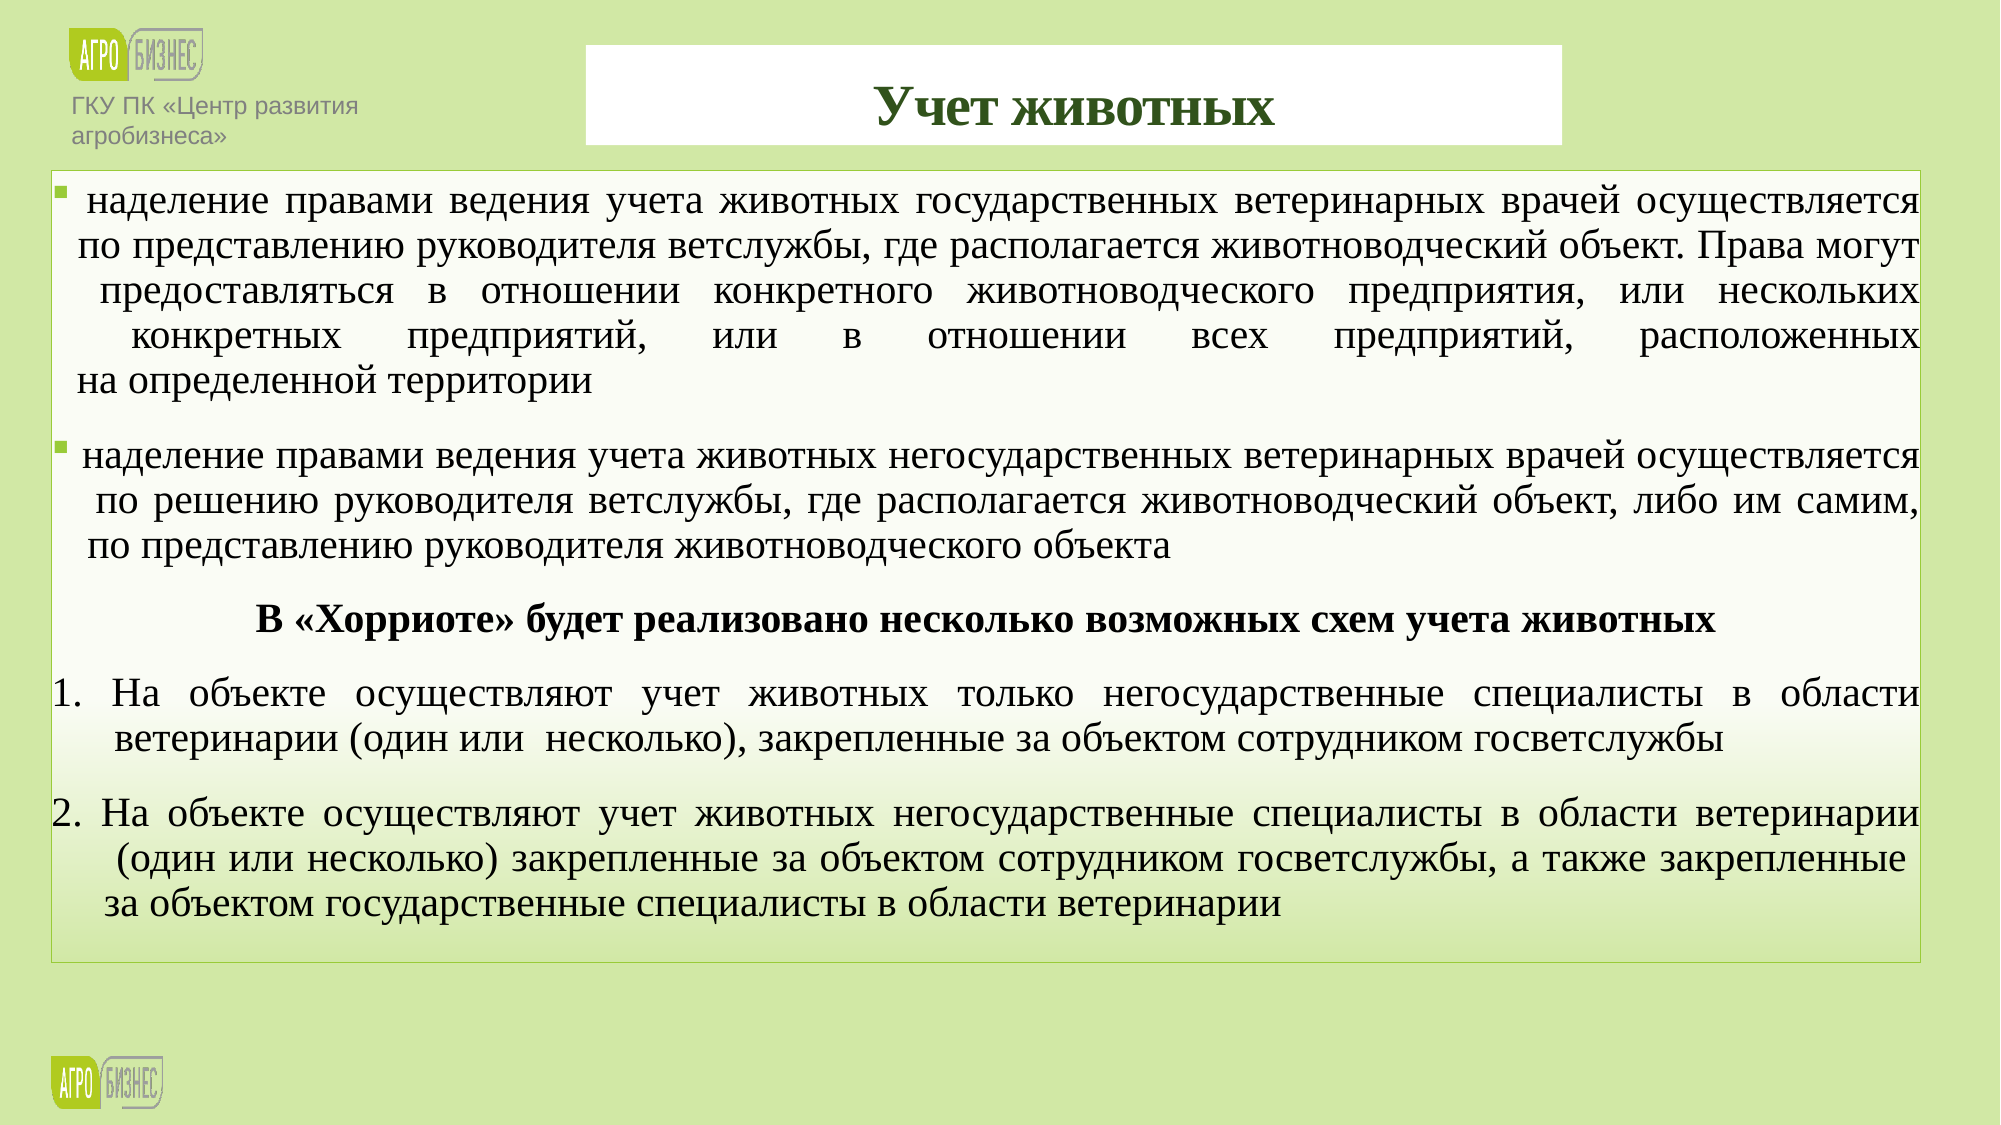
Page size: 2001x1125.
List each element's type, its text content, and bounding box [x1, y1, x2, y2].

picture [68, 27, 203, 82]
text_box ГКУ ПК «Центр развития агробизнеса» [69, 87, 522, 150]
title Учет животных [585, 45, 1563, 146]
list наделение правами ведения учета животных государственных ветеринарных врачей осуществляется по представлению руководителя ветслужбы, где располагается животноводческий объект. Права могут предоставляться в отношении конкретного животноводческого предприятия, или нескольких конкретных предприятий, или в отношении всех предприятий, расположенных на определенной территории наделение правами ведения учета животных негосударственных ветеринарных врачей осуществляется по решению руководителя ветслужбы, где располагается животноводческий объект, либо им самим, по представлению руководителя животноводческого объекта В «Хорриоте» будет реализовано несколько возможных схем учета животных 1. На объекте осуществляют учет животных только негосударственные специалисты в области ветеринарии (один или несколько), закрепленные за объектом сотрудником госветслужбы 2. На объекте осуществляют учет животных негосударственные специалисты в области ветеринарии (один или несколько) закрепленные за объектом сотрудником госветслужбы, а также закрепленные за объектом государственные специалисты в области ветеринарии [51, 170, 1921, 963]
picture [50, 1055, 163, 1110]
